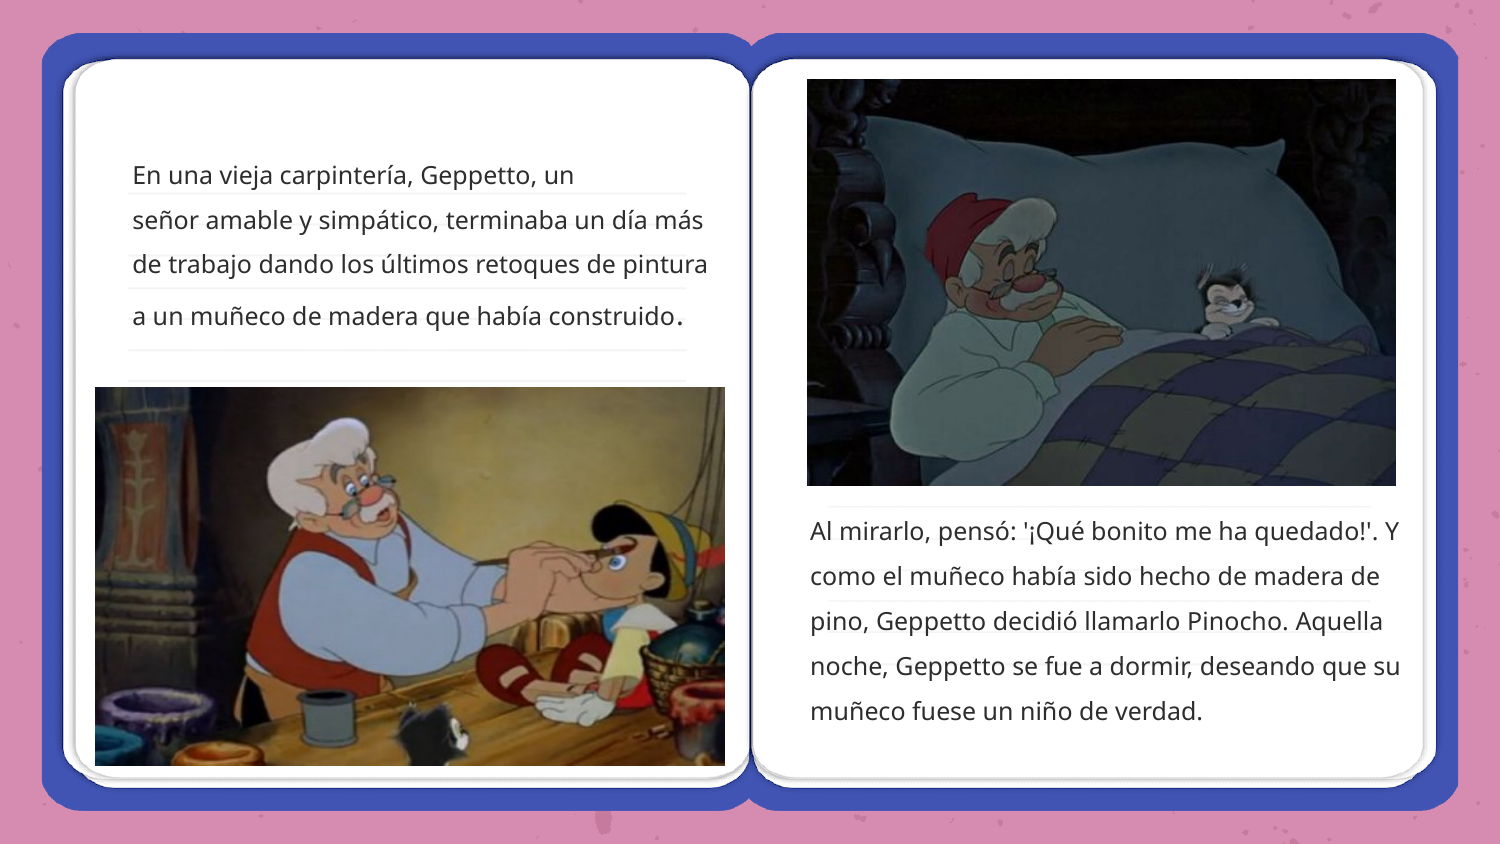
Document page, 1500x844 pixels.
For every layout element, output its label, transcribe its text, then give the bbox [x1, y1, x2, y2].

title En una vieja carpintería, Geppetto, un señor amable y simpático, terminaba un día más de trabajo dando los últimos retoques de pintura a un muñeco de madera que había construido. [117, 129, 725, 224]
title Al mirarlo, pensó: '¡Qué bonito me ha quedado!'. Y como el muñeco había sido hecho de madera de pino, Geppetto decidió llamarlo Pinocho. Aquella noche, Geppetto se fue a dormir, deseando que su muñeco fuese un niño de verdad. [795, 485, 1436, 553]
picture [41, 33, 1459, 811]
